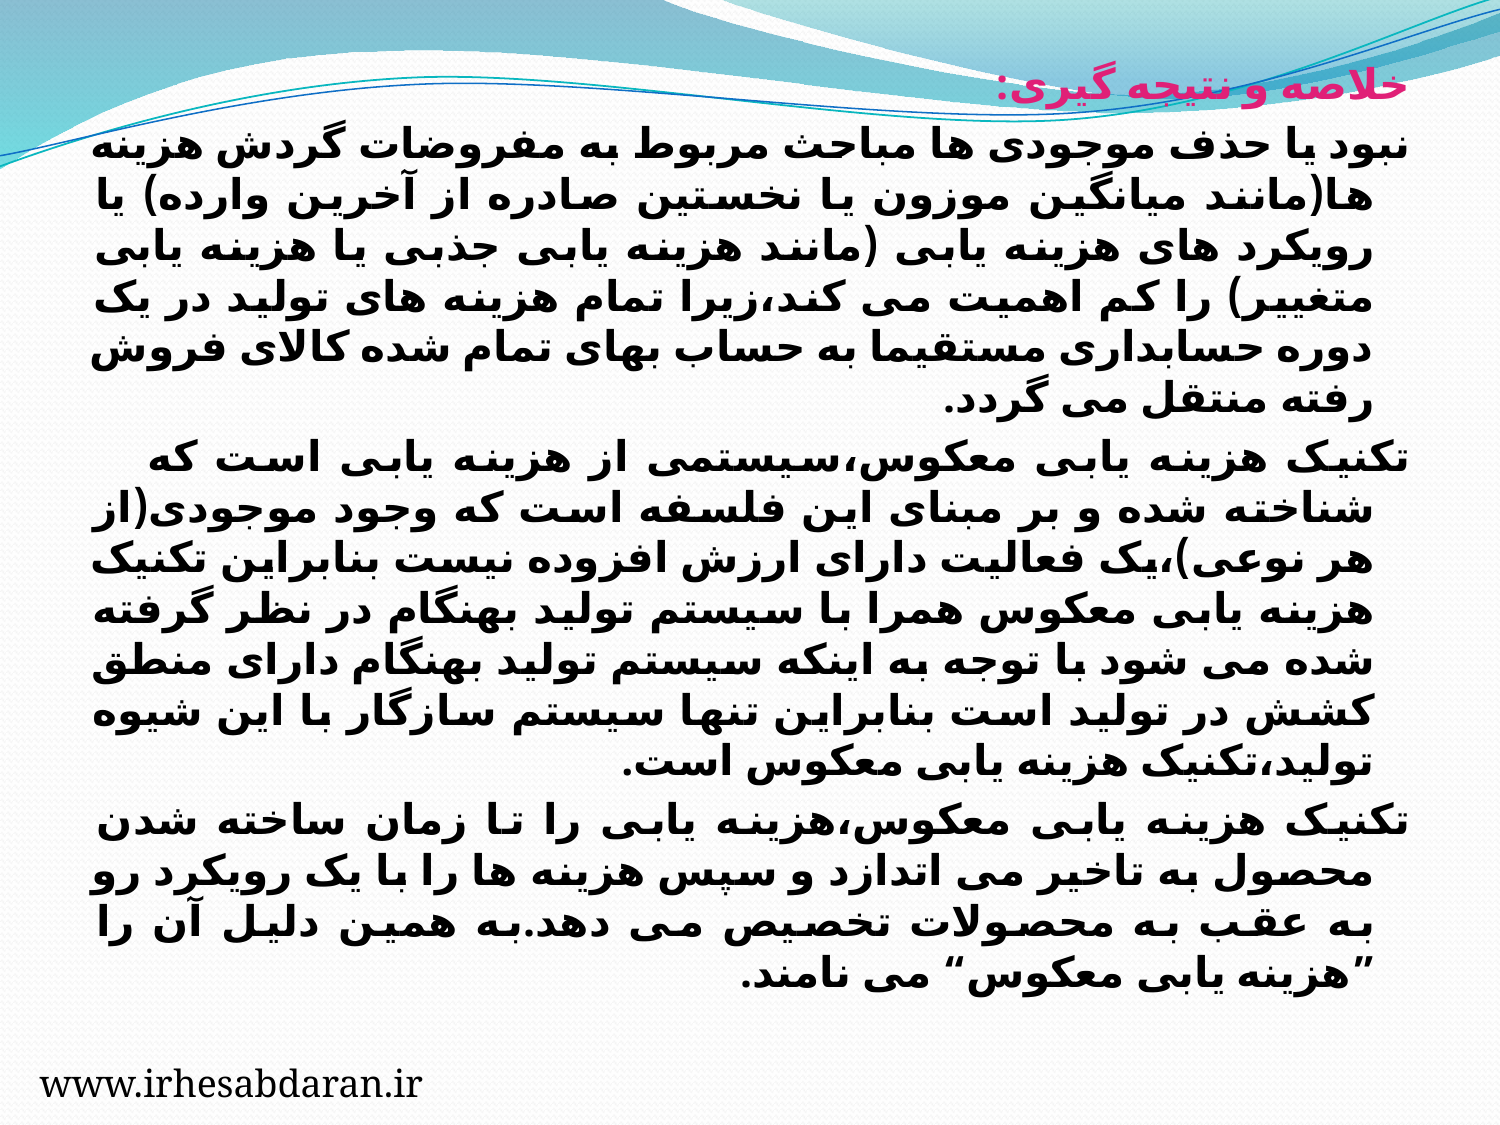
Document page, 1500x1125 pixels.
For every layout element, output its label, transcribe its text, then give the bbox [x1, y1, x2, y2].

list خلاصه و نتیجه گیری: نبود یا حذف موجودی ها مباحث مربوط به مفروضات گردش هزینه ها(مانند میانگین موزون یا نخستین صادره از آخرین وارده) یا رویکرد های هزینه یابی (مانند هزینه یابی جذبی یا هزینه یابی متغییر) را کم اهمیت می کند،زیرا تمام هزینه های تولید در یک دوره حسابداری مستقیما به حساب بهای تمام شده کالای فروش رفته منتقل می گردد. تکنیک هزینه یابی معکوس،سیستمی از هزینه یابی است که شناخته شده و بر مبنای این فلسفه است که وجود موجودی(از هر نوعی)،یک فعالیت دارای ارزش افزوده نیست بنابراین تکنیک هزینه یابی معکوس همرا با سیستم تولید بهنگام در نظر گرفته شده می شود با توجه به اینکه سیستم تولید بهنگام دارای منطق کشش در تولید است بنابراین تنها سیستم سازگار با این شیوه تولید،تکنیک هزینه یابی معکوس است. تکنیک هزینه یابی معکوس،هزینه یابی را تا زمان ساخته شدن محصول به تاخیر می اتدازد و سپس هزینه ها را با یک رویکرد رو به عقب به محصولات تخصیص می دهد.به همین دلیل آن را ”هزینه یابی معکوس“ می نامند. [75, 50, 1425, 1005]
text_box www.irhesabdaran.ir [24, 1052, 777, 1113]
